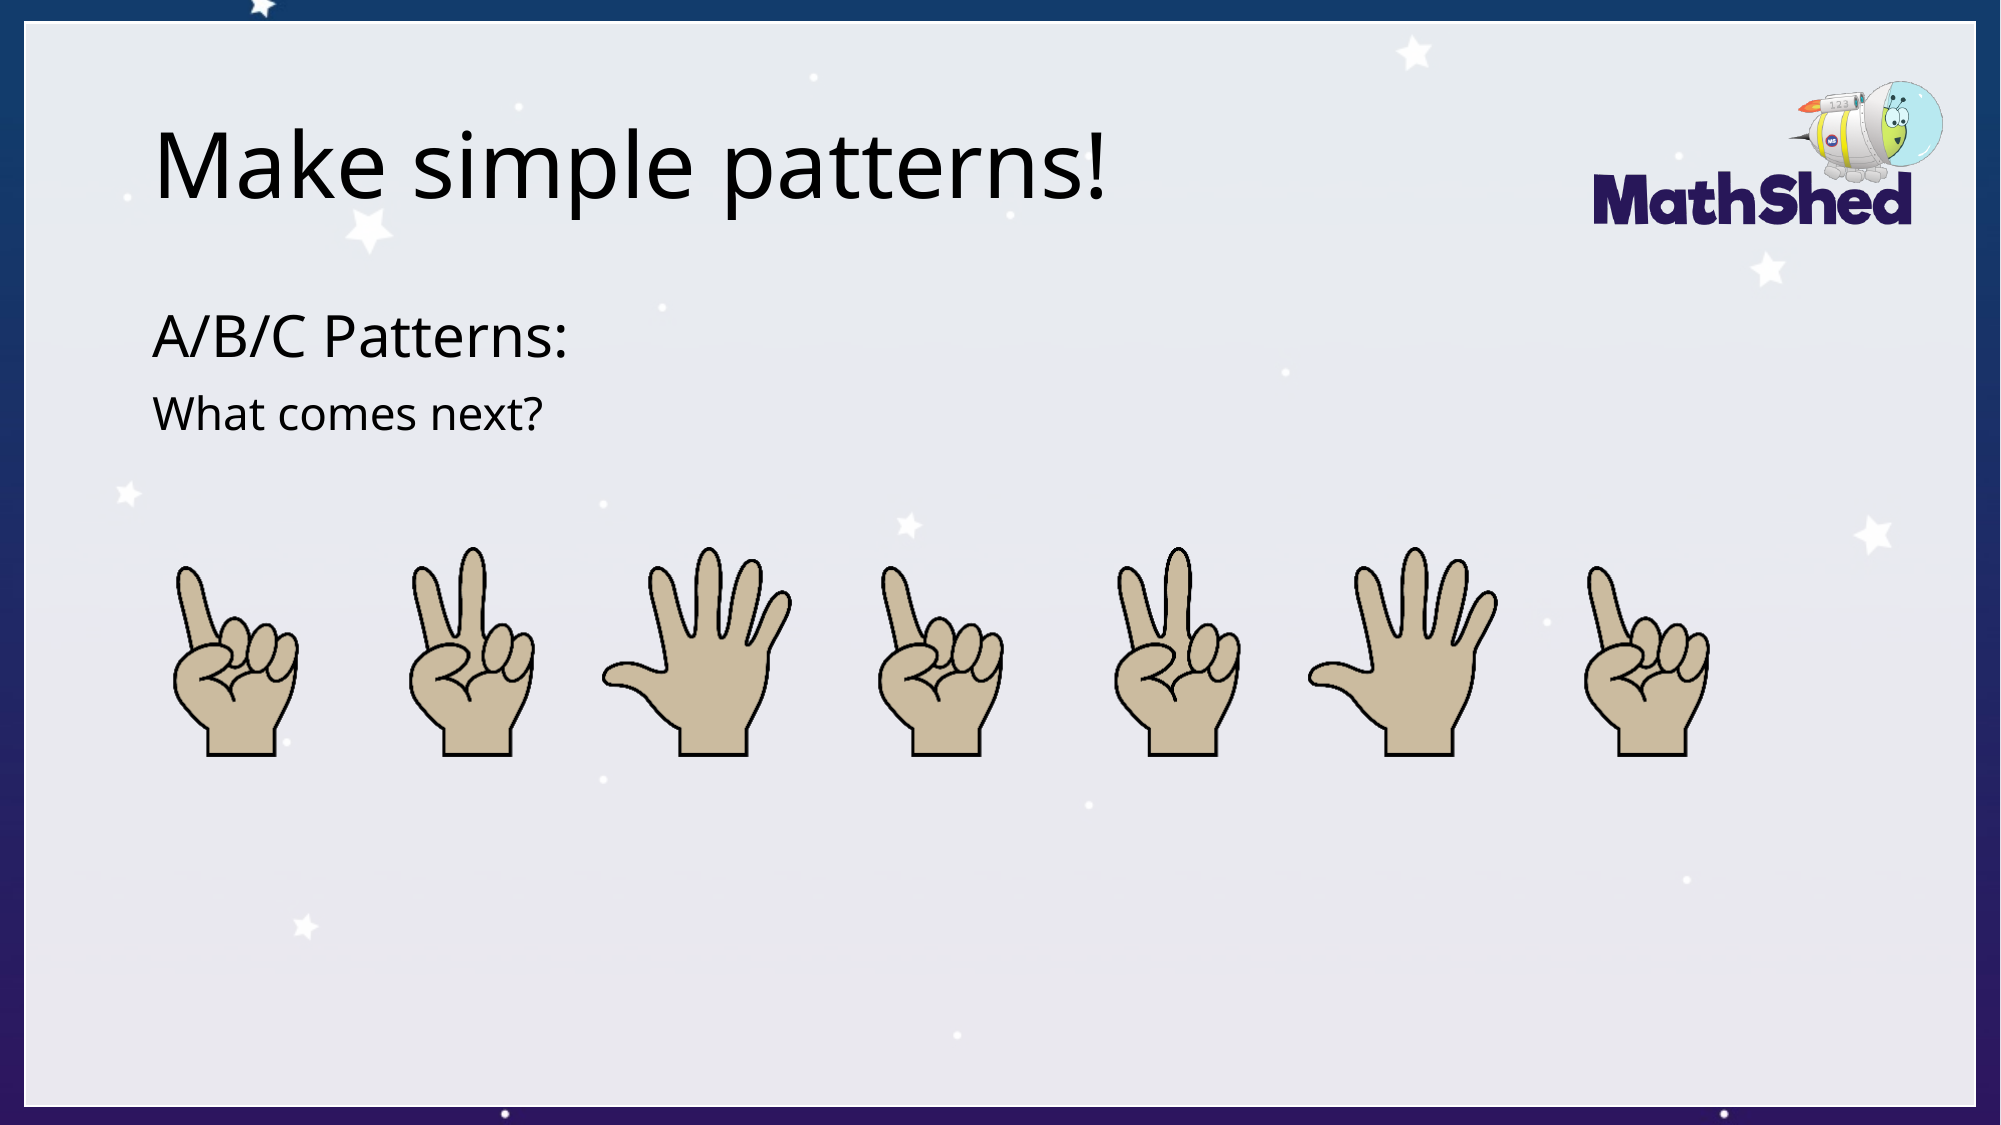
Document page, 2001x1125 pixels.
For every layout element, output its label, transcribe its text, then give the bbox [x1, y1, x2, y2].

title Make simple patterns! [137, 59, 1578, 278]
list A/B/C Patterns: What comes next? [137, 299, 1863, 1014]
picture [0, 0, 2001, 1125]
